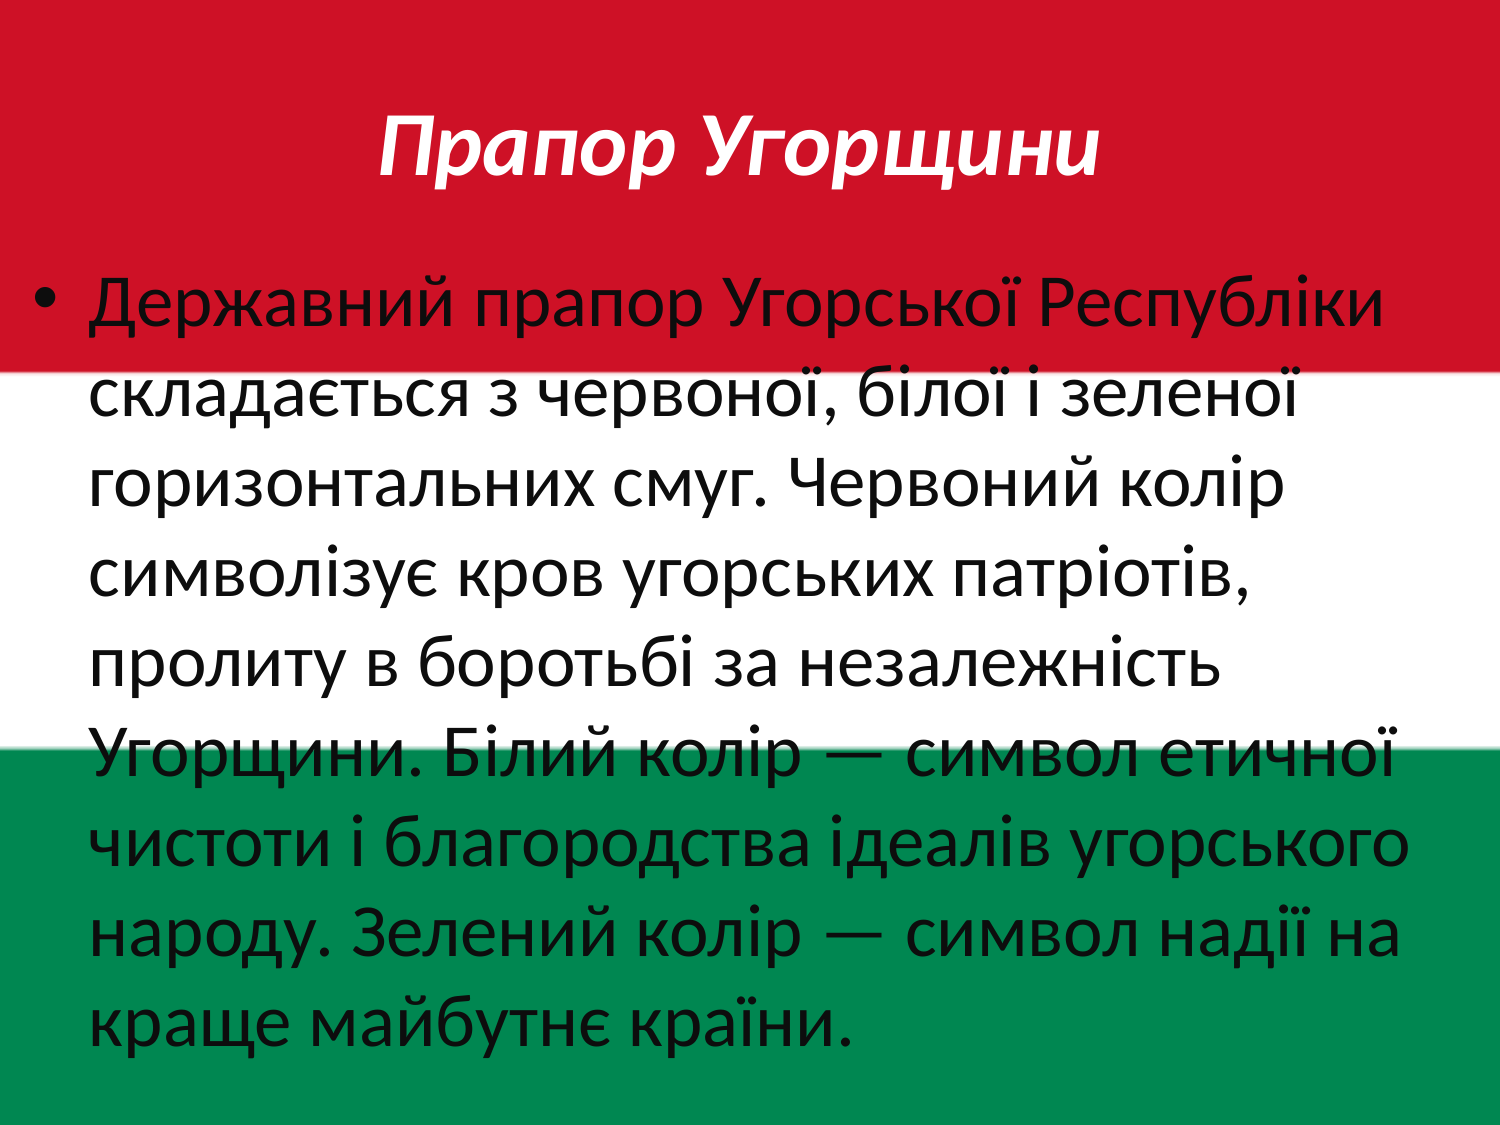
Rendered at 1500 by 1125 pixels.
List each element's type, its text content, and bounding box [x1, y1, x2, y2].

title Прапор Угорщини [75, 45, 1425, 233]
picture [0, 0, 1500, 1125]
list Державний прапор Угорської Республіки складається з червоної, білої і зеленої горизонтальних смуг. Червоний колір символізує кров угорських патріотів, пролиту в боротьбі за незалежність Угорщини. Білий колір — символ етичної чистоти і благородства ідеалів угорського народу. Зелений колір — символ надії на краще майбутнє країни. [17, 243, 1459, 1059]
